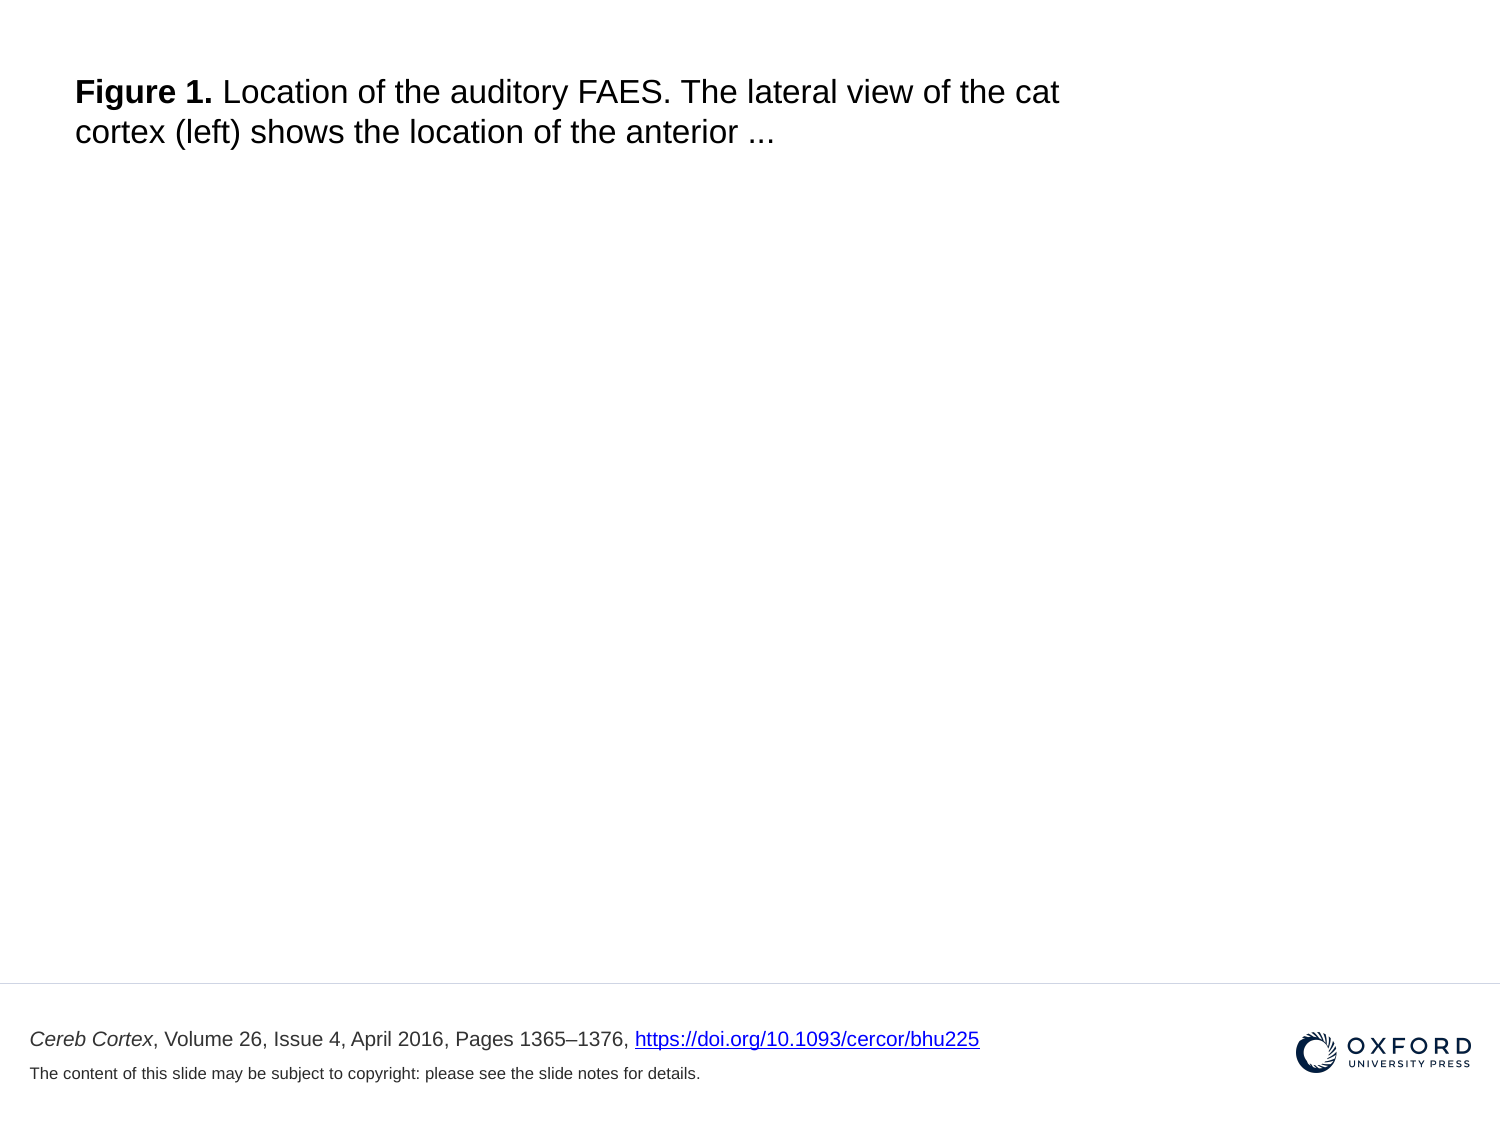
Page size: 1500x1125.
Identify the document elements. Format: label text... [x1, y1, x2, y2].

footer Cereb Cortex, Volume 26, Issue 4, April 2016, Pages 1365–1376, https://doi.org/10.1093/cercor/bhu225 The content of this slide may be subject to copyright: please see the slide notes for details. [0, 983, 1260, 1125]
title Figure 1. Location of the auditory FAES. The lateral view of the cat cortex (left) shows the location of the anterior ... [75, 69, 1078, 171]
picture [1296, 1032, 1471, 1073]
